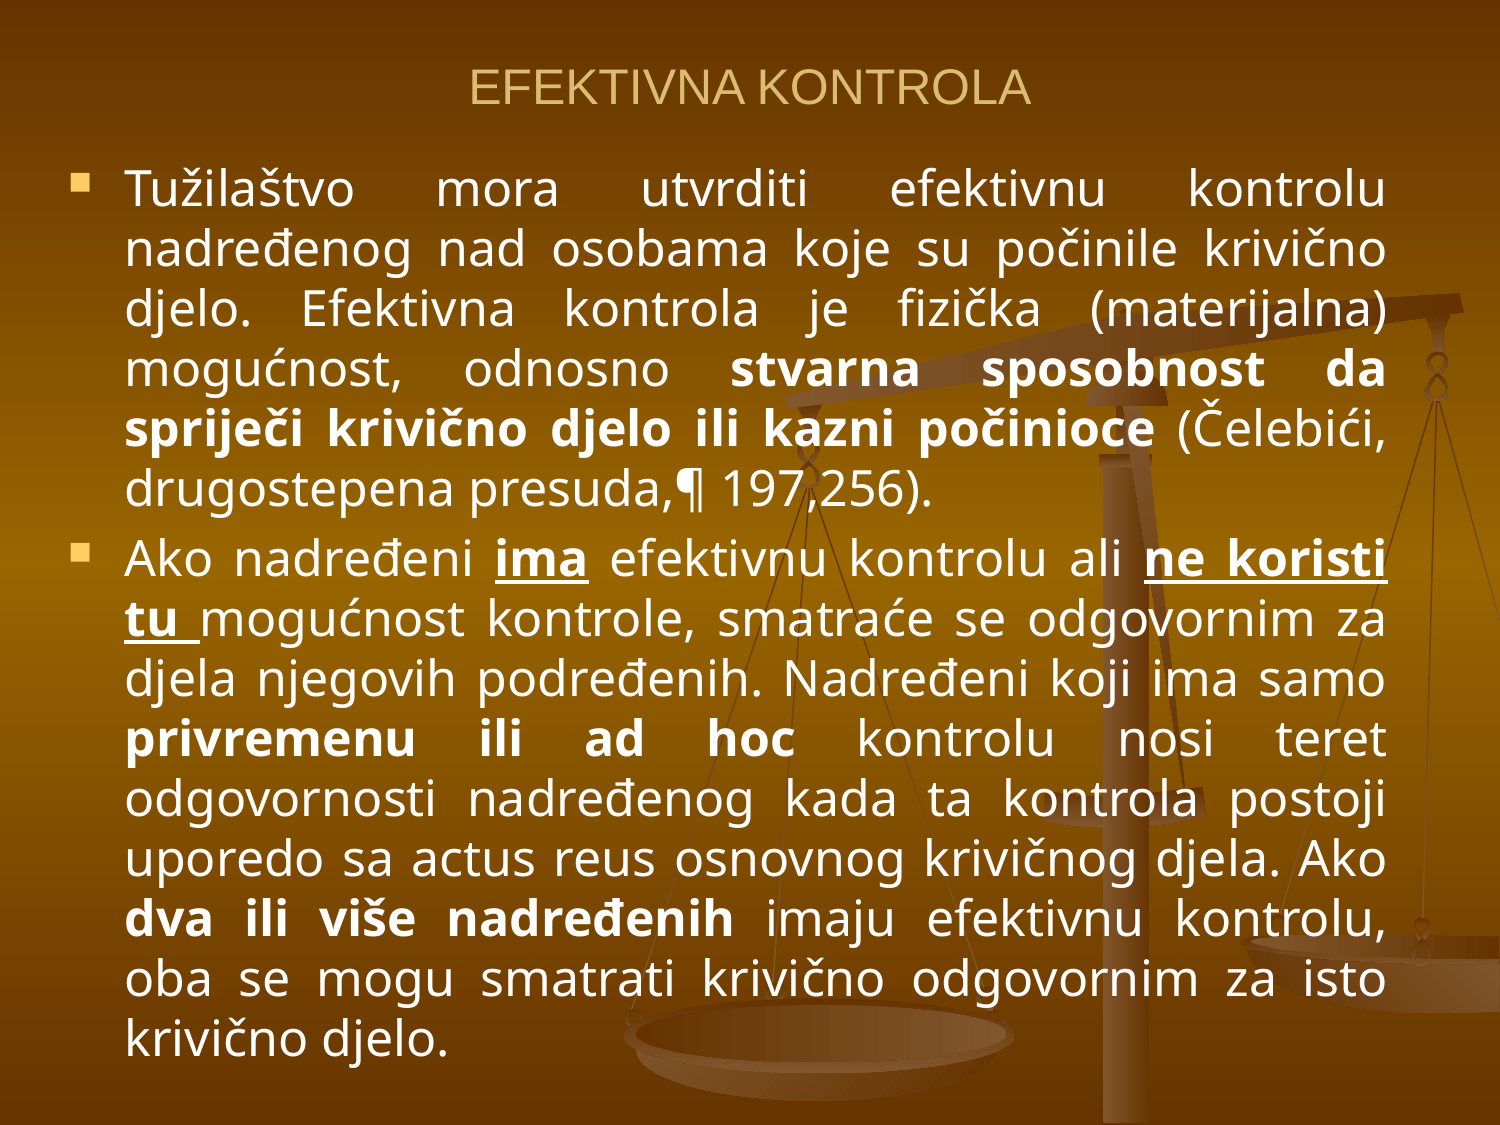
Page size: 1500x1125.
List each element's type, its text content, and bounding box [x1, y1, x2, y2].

list Tužilaštvo mora utvrditi efektivnu kontrolu nadređenog nad osobama koje su počinile krivično djelo. Efektivna kontrola je fizička (materijalna) mogućnost, odnosno stvarna sposobnost da spriječi krivično djelo ili kazni počinioce (Čelebići, drugostepena presuda,¶ 197,256). Ako nadređeni ima efektivnu kontrolu ali ne koristi tu mogućnost kontrole, smatraće se odgovornim za djela njegovih podređenih. Nadređeni koji ima samo privremenu ili ad hoc kontrolu nosi teret odgovornosti nadređenog kada ta kontrola postoji uporedo sa actus reus osnovnog krivičnog djela. Ako dva ili više nadređenih imaju efektivnu kontrolu, oba se mogu smatrati krivično odgovornim za isto krivično djelo. [52, 148, 1404, 893]
title EFEKTIVNA KONTROLA [74, 45, 1426, 234]
